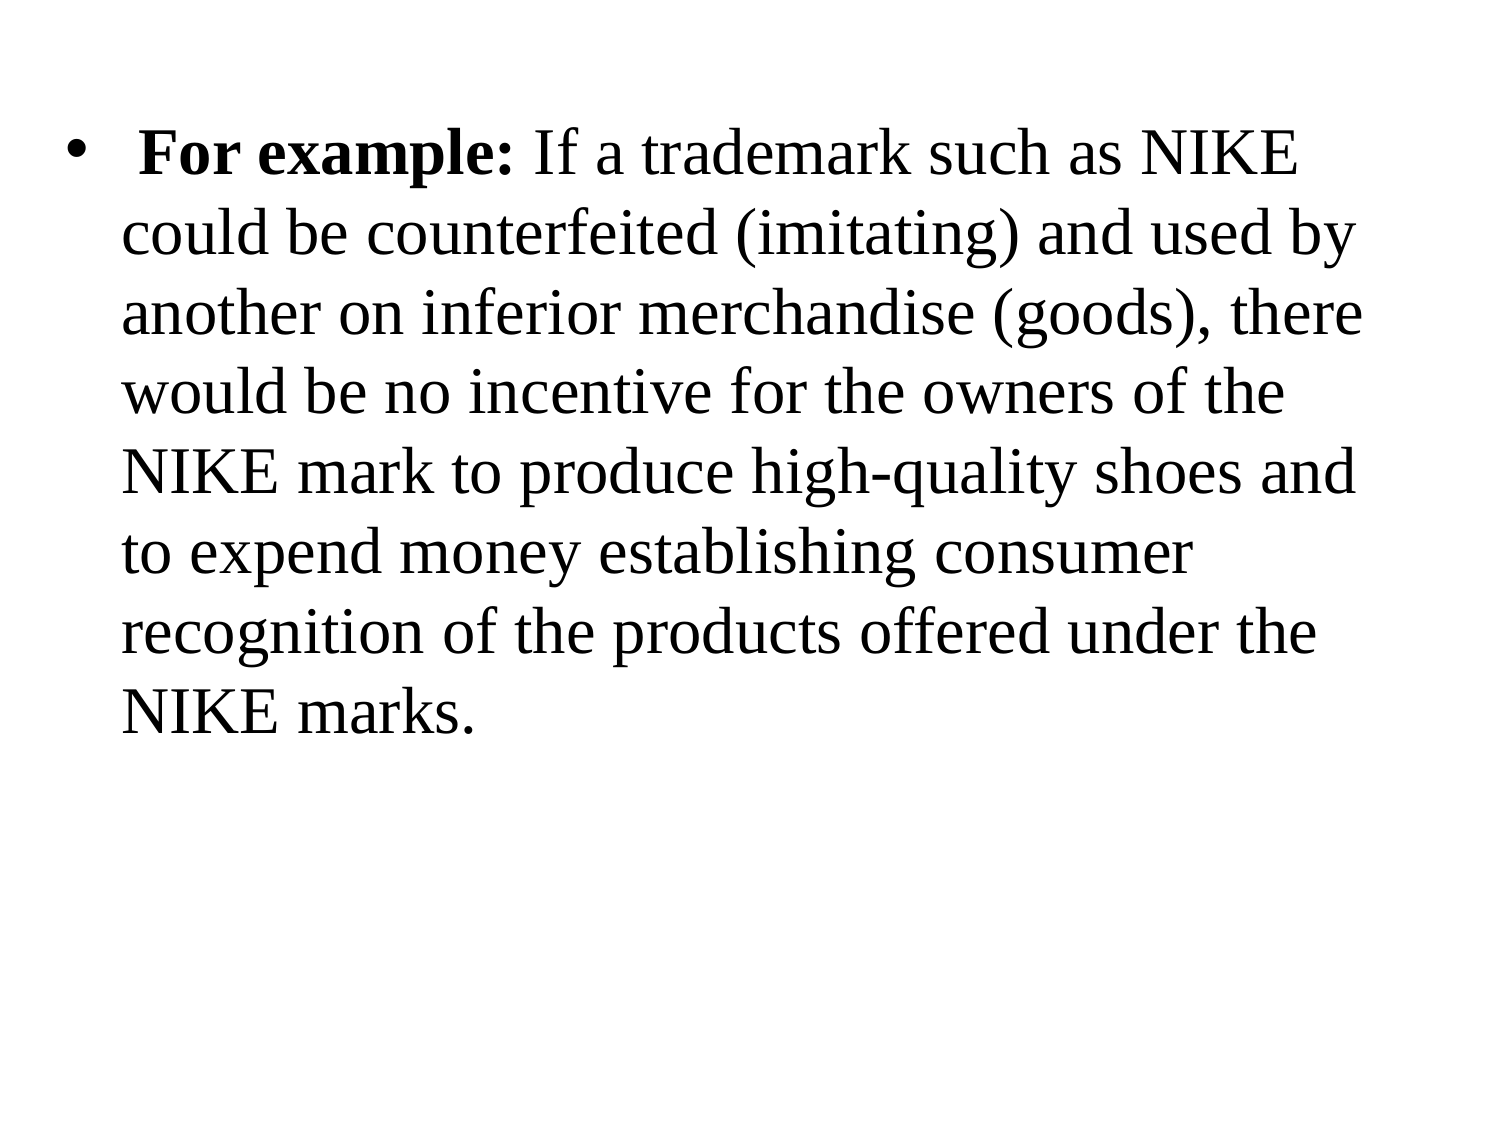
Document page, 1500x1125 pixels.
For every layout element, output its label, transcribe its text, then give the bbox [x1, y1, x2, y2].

list For example: If a trademark such as NIKE could be counterfeited (imitating) and used by another on inferior merchandise (goods), there would be no incentive for the owners of the NIKE mark to produce high-quality shoes and to expend money establishing consumer recognition of the products offered under the NIKE marks. [50, 99, 1425, 1005]
